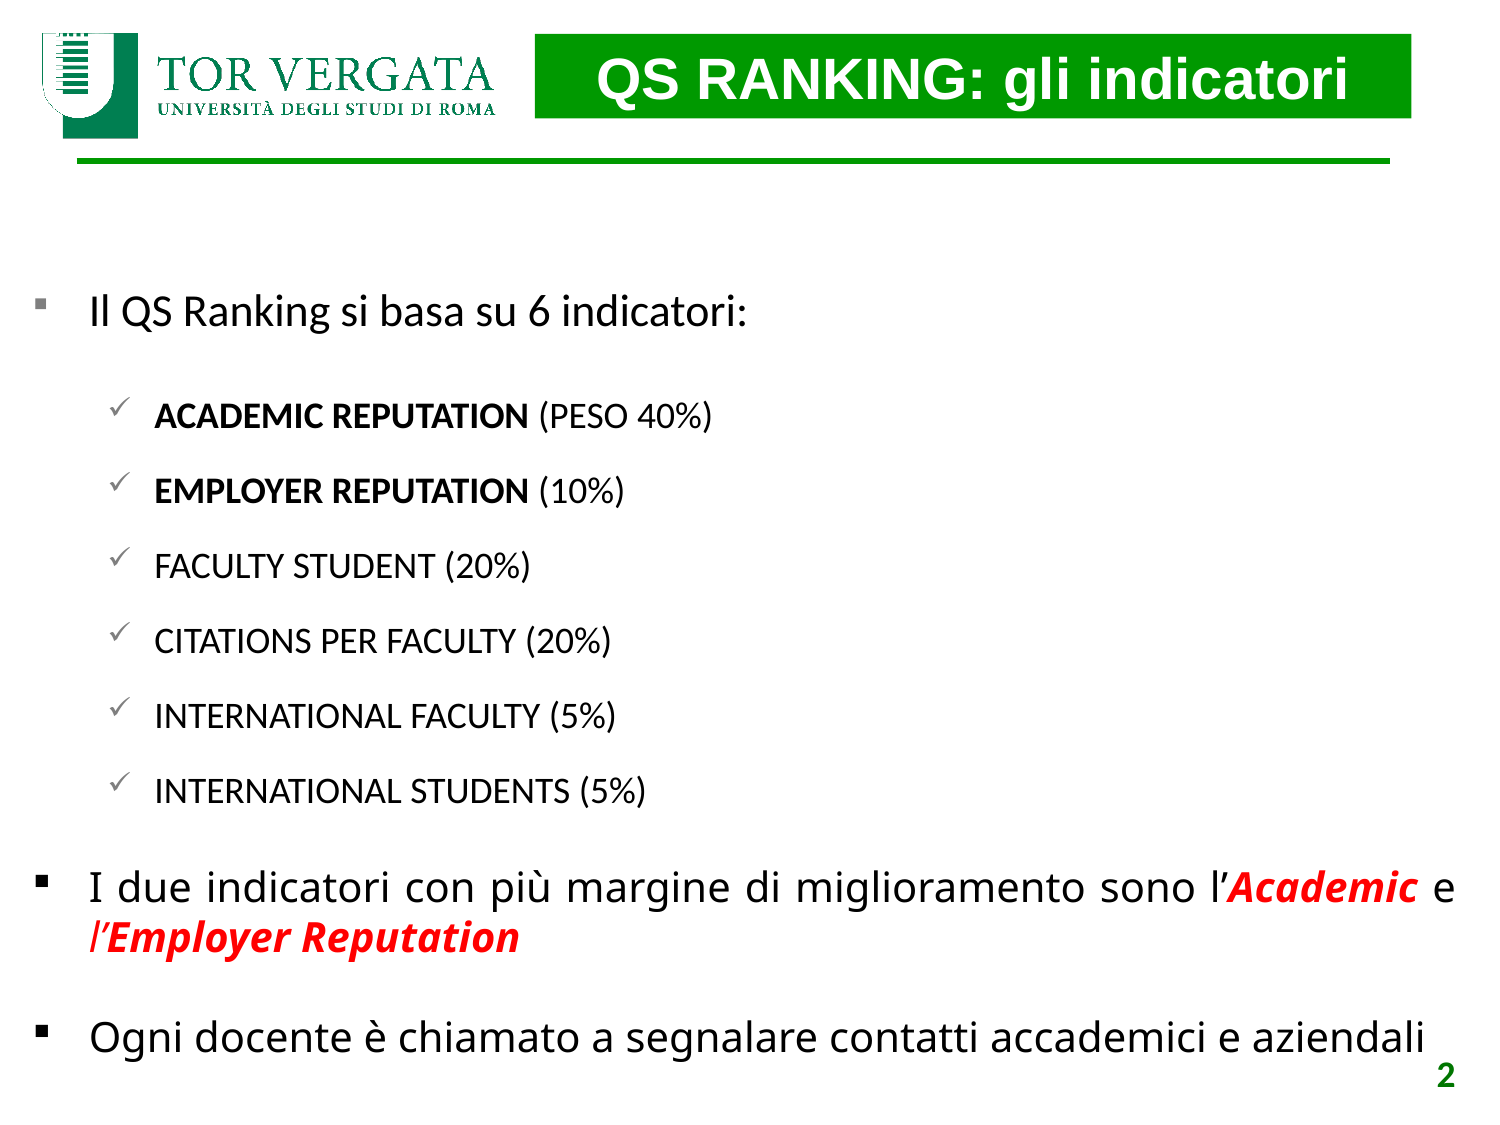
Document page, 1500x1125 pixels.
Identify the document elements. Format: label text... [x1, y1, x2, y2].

picture [40, 32, 496, 139]
text_box Il QS Ranking si basa su 6 indicatori: ACADEMIC REPUTATION (PESO 40%) EMPLOYER REPUTATION (10%) FACULTY STUDENT (20%) CITATIONS PER FACULTY (20%) INTERNATIONAL FACULTY (5%) INTERNATIONAL STUDENTS (5%) I due indicatori con più margine di miglioramento sono l’Academic e l’Employer Reputation Ogni docente è chiamato a segnalare contatti accademici e aziendali [17, 209, 1471, 1125]
text_box QS RANKING: gli indicatori [534, 33, 1412, 119]
